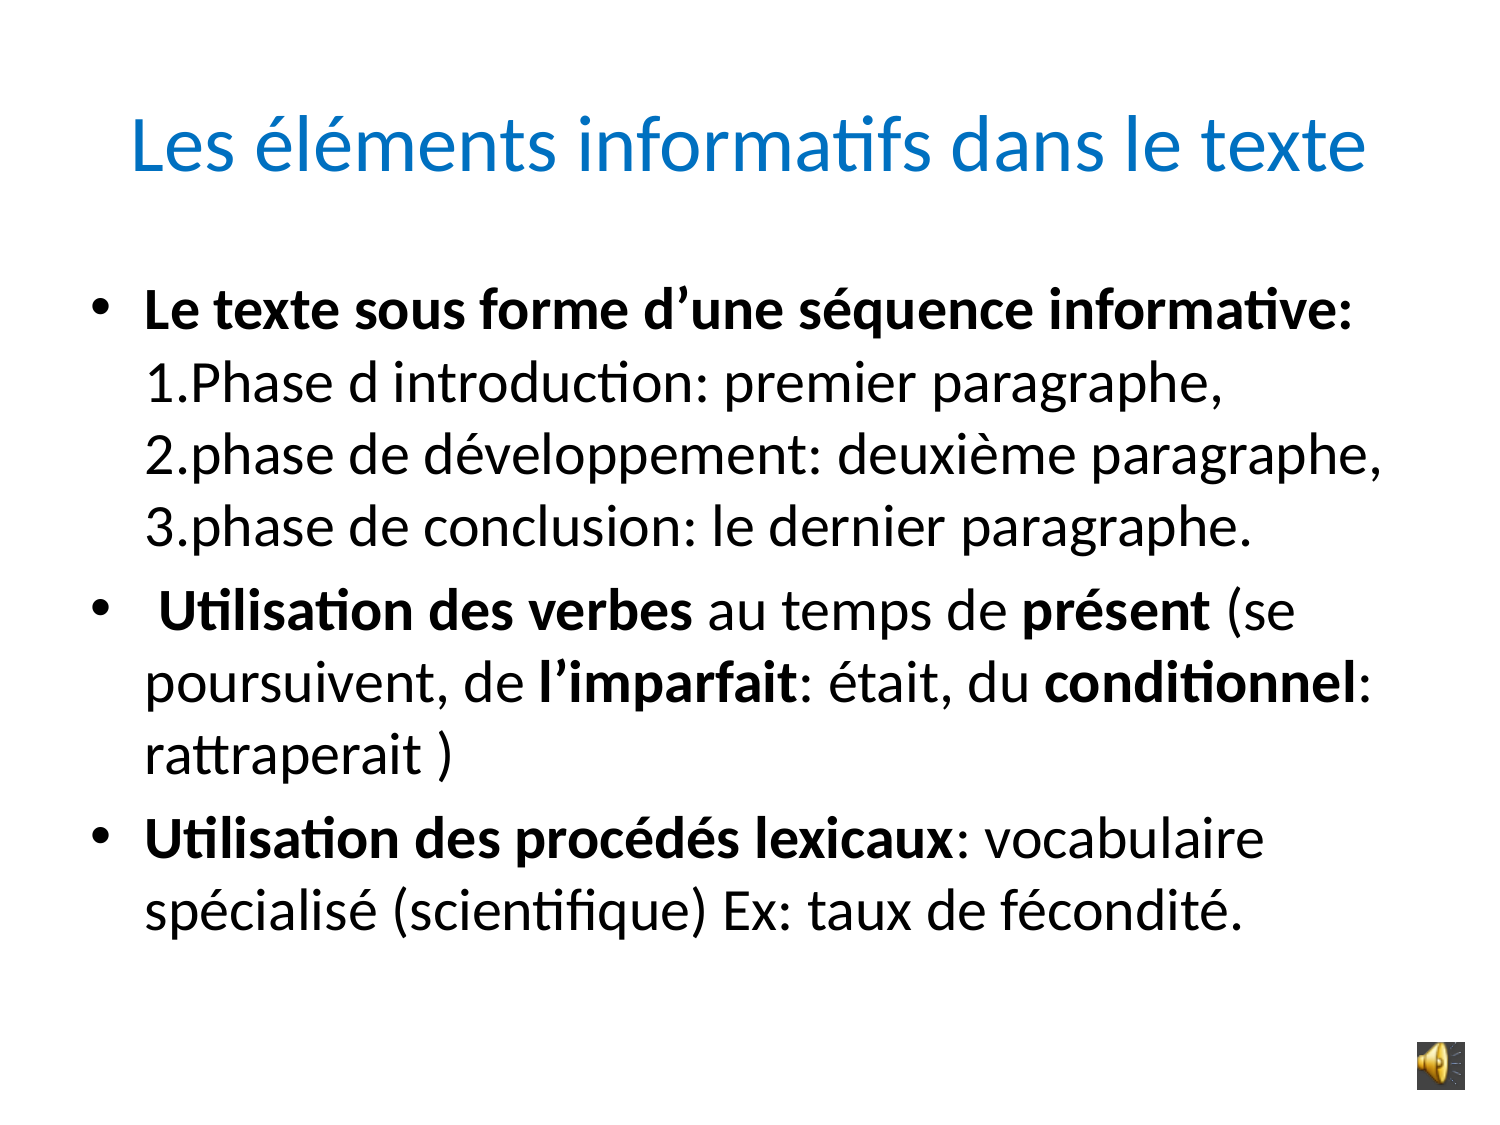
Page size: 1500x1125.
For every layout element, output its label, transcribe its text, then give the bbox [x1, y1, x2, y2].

title Les éléments informatifs dans le texte [75, 45, 1425, 233]
list Le texte sous forme d’une séquence informative: 1.Phase d introduction: premier paragraphe, 2.phase de développement: deuxième paragraphe, 3.phase de conclusion: le dernier paragraphe. Utilisation des verbes au temps de présent (se poursuivent, de l’imparfait: était, du conditionnel: rattraperait ) Utilisation des procédés lexicaux: vocabulaire spécialisé (scientifique) Ex: taux de fécondité. [75, 262, 1425, 1005]
picture [1415, 1040, 1467, 1092]
